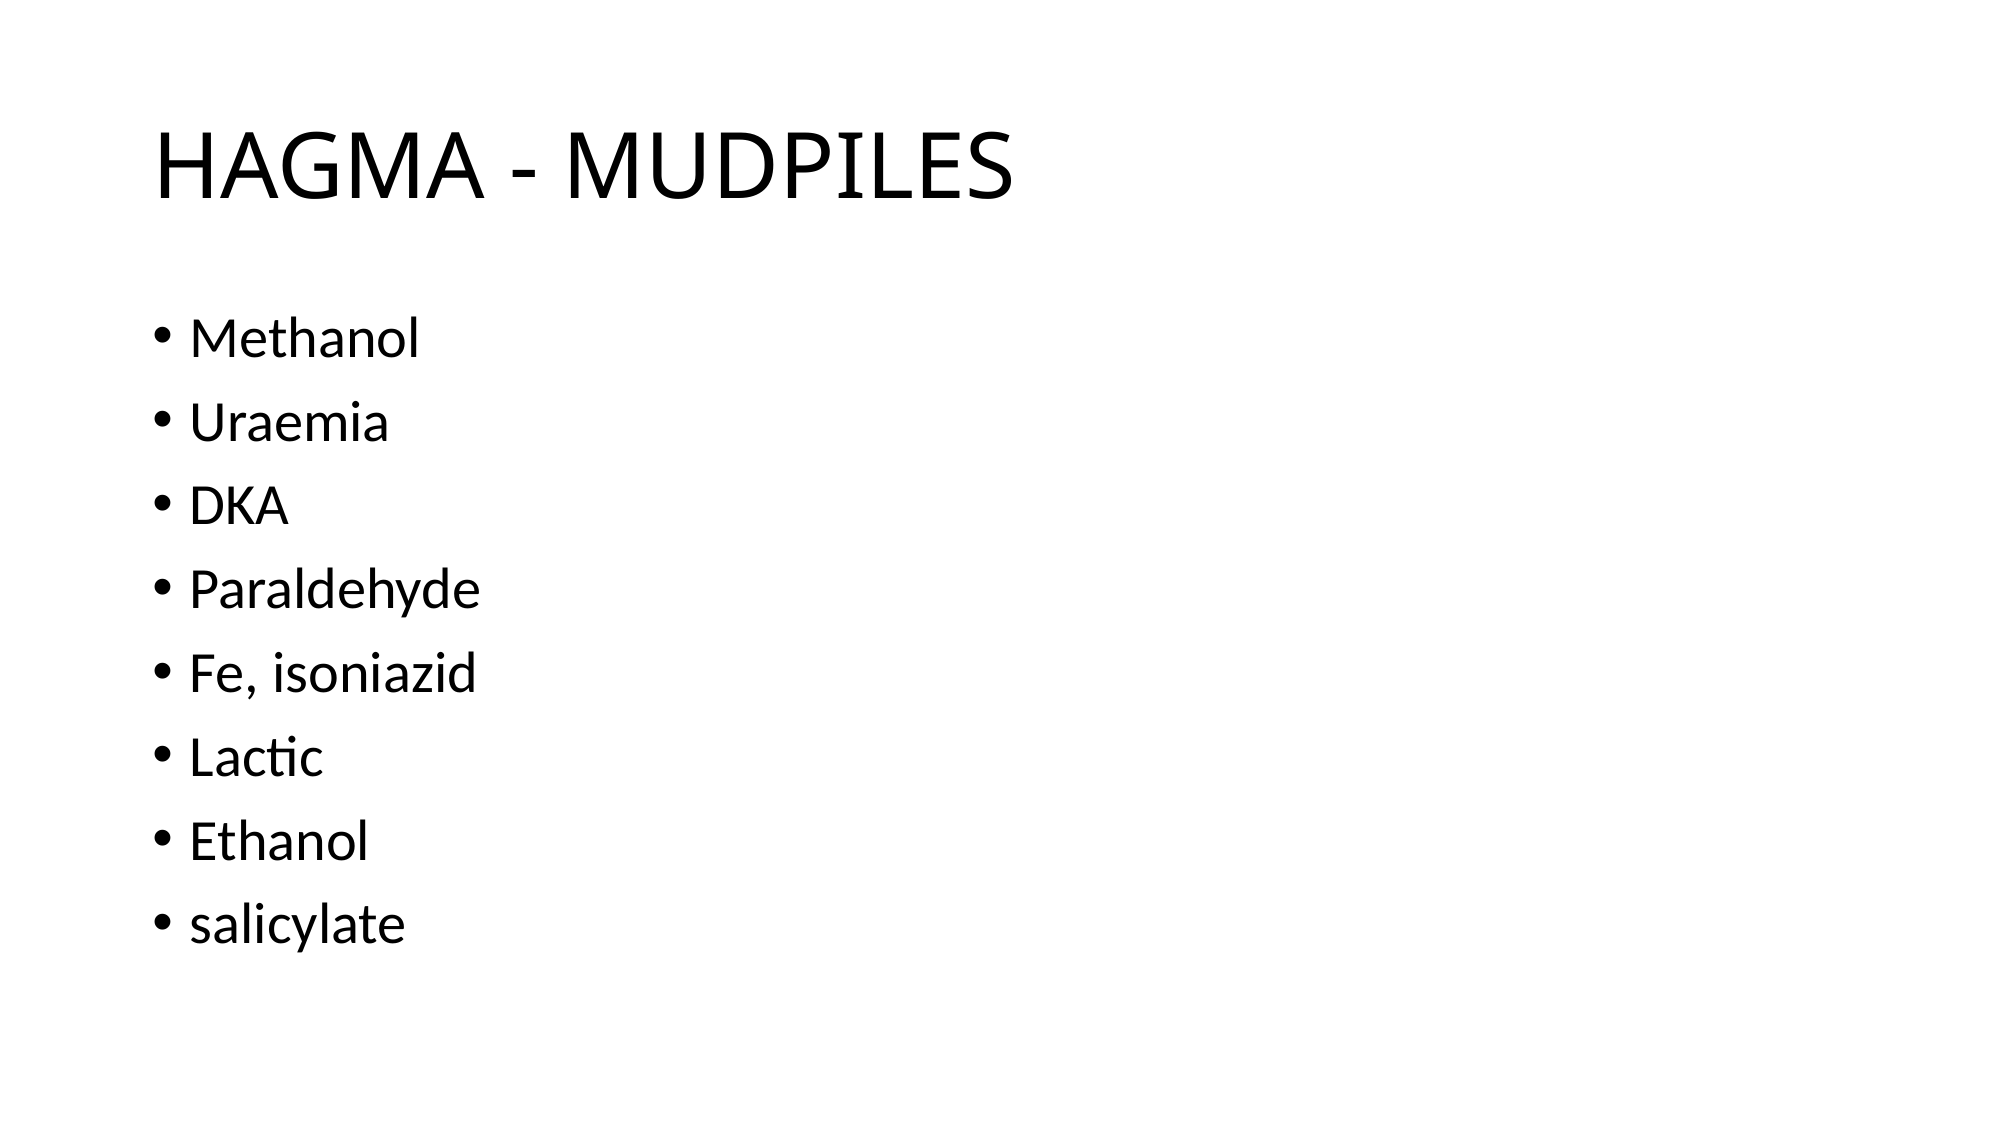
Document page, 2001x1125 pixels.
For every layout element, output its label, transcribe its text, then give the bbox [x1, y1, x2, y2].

list Methanol Uraemia DKA Paraldehyde Fe, isoniazid Lactic Ethanol salicylate [137, 299, 1863, 1014]
title HAGMA - MUDPILES [137, 59, 1863, 278]
